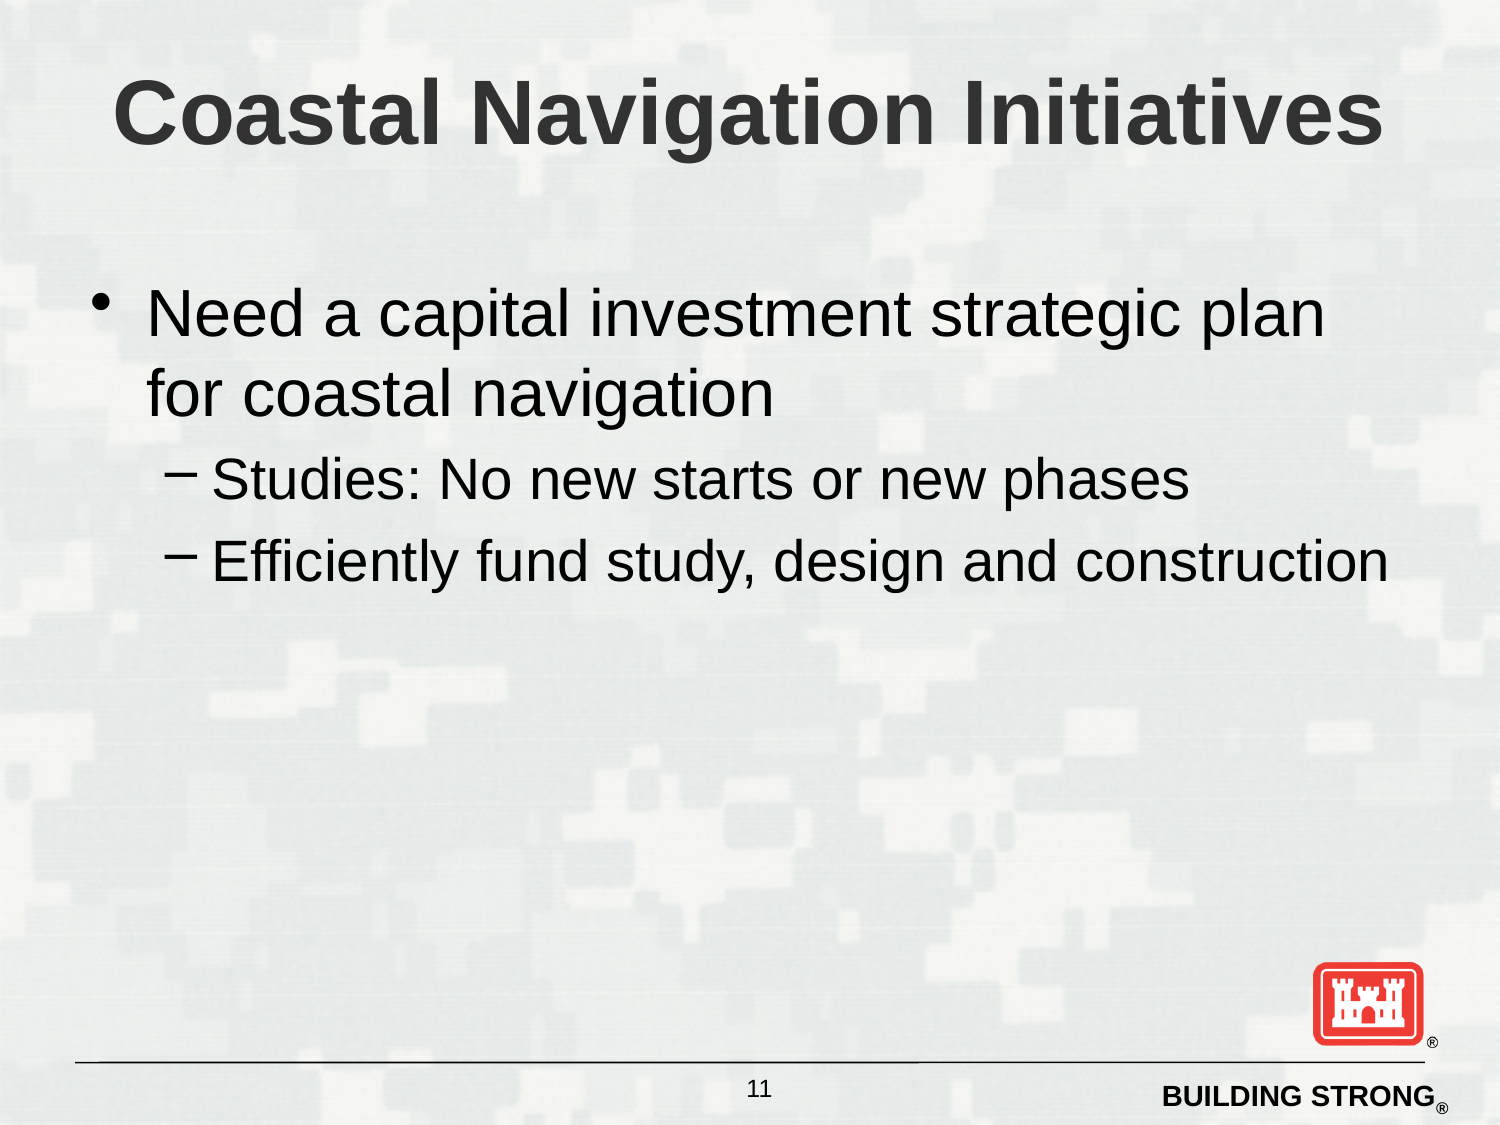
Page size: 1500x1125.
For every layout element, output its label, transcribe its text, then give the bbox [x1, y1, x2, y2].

picture [0, 0, 1500, 1125]
list Need a capital investment strategic plan for coastal navigation Studies: No new starts or new phases Efficiently fund study, design and construction [75, 262, 1425, 1005]
title Coastal Navigation Initiatives [75, 45, 1425, 233]
slide_number 11 [474, 1049, 788, 1125]
